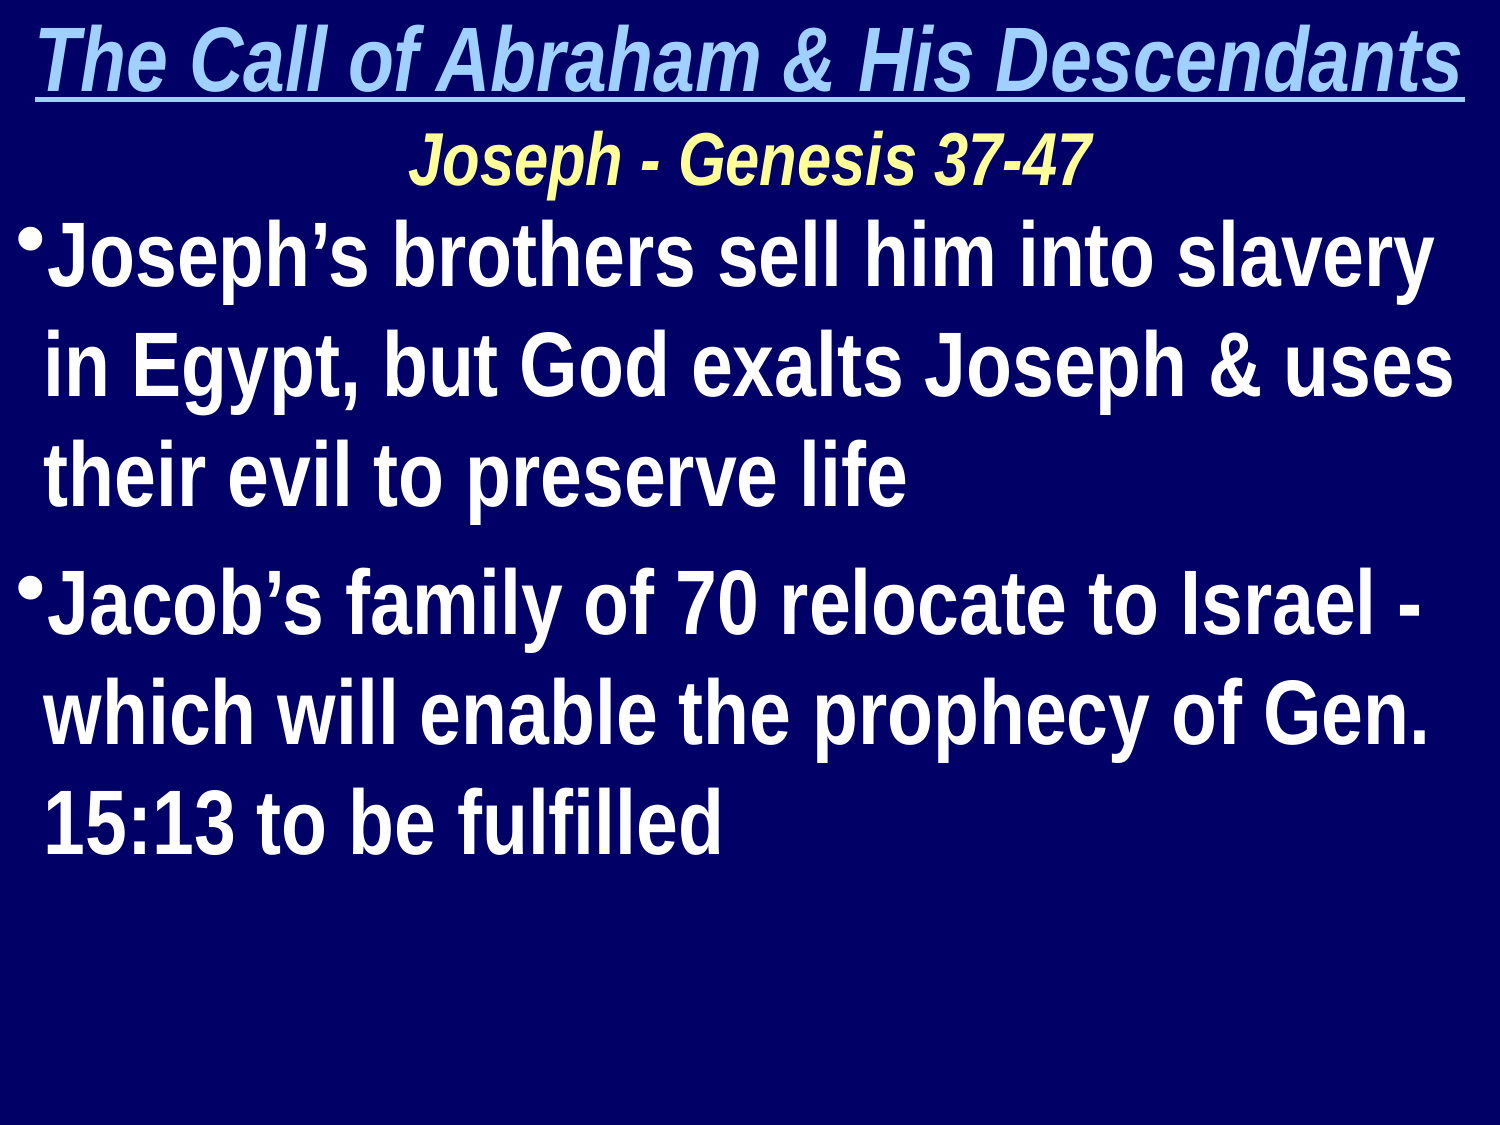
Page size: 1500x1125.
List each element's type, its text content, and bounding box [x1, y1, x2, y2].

title The Call of Abraham & His Descendants Joseph - Genesis 37-47 [0, 0, 1500, 187]
list Joseph’s brothers sell him into slavery in Egypt, but God exalts Joseph & uses their evil to preserve life Jacob’s family of 70 relocate to Israel - which will enable the prophecy of Gen. 15:13 to be fulfilled [0, 187, 1500, 1125]
